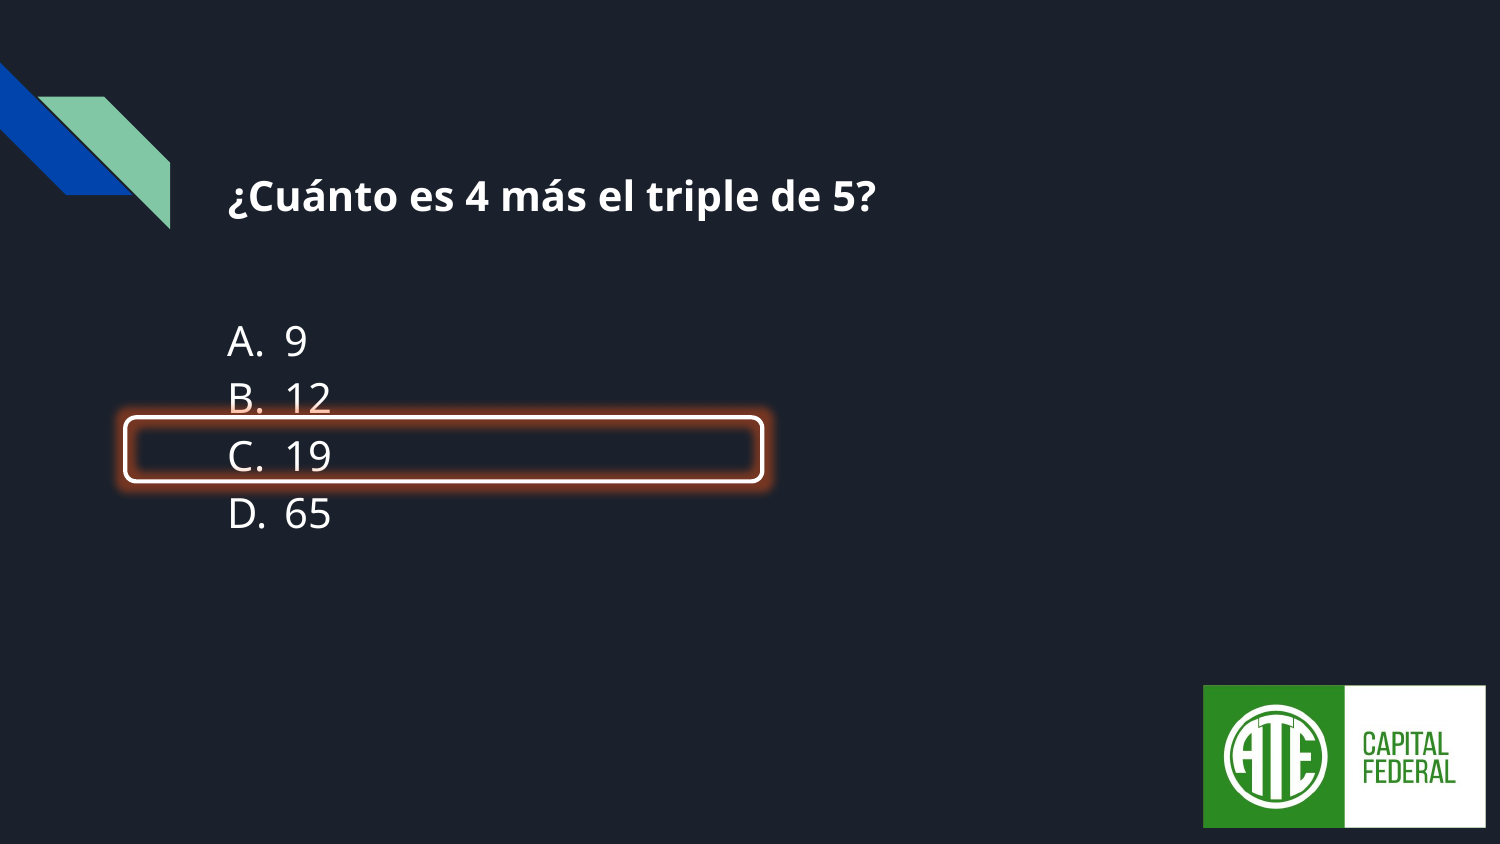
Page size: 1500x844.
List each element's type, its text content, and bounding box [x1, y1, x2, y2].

list ¿Cuánto es 4 más el triple de 5? 9 12 19 65 [212, 151, 1368, 630]
text_box [123, 415, 765, 484]
picture [1203, 685, 1487, 828]
